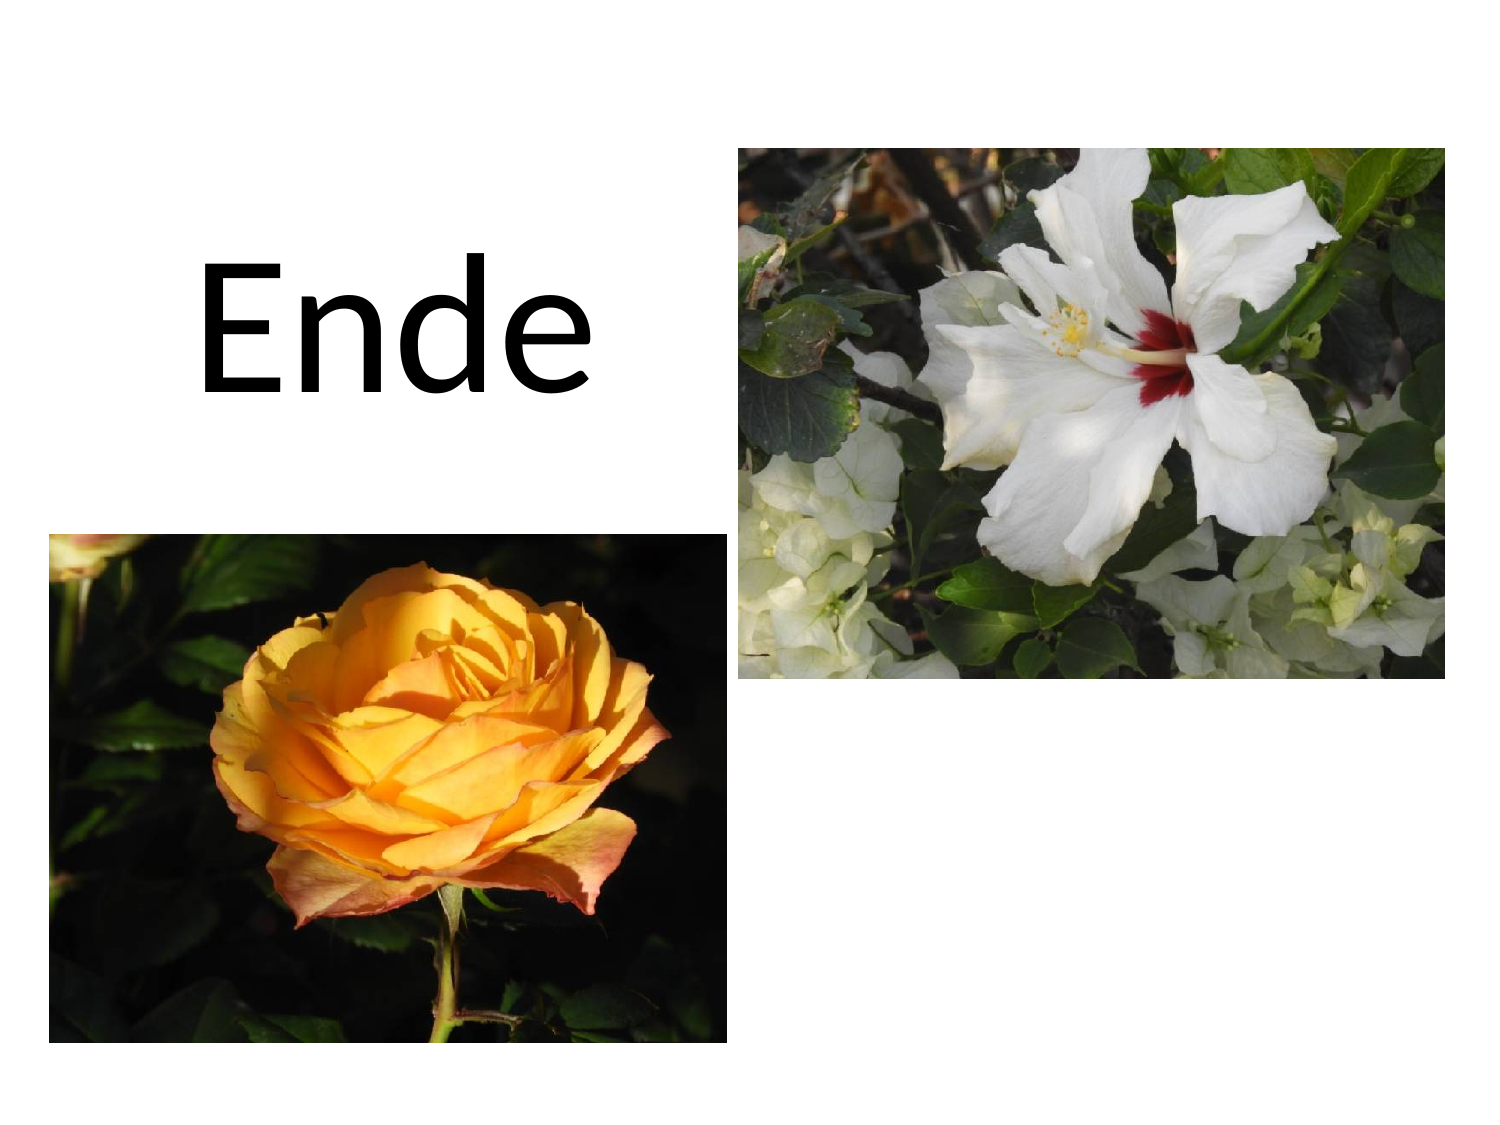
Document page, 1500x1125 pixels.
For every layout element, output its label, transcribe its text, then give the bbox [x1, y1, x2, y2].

picture [737, 148, 1445, 679]
picture [48, 534, 727, 1044]
list Ende [75, 184, 715, 445]
